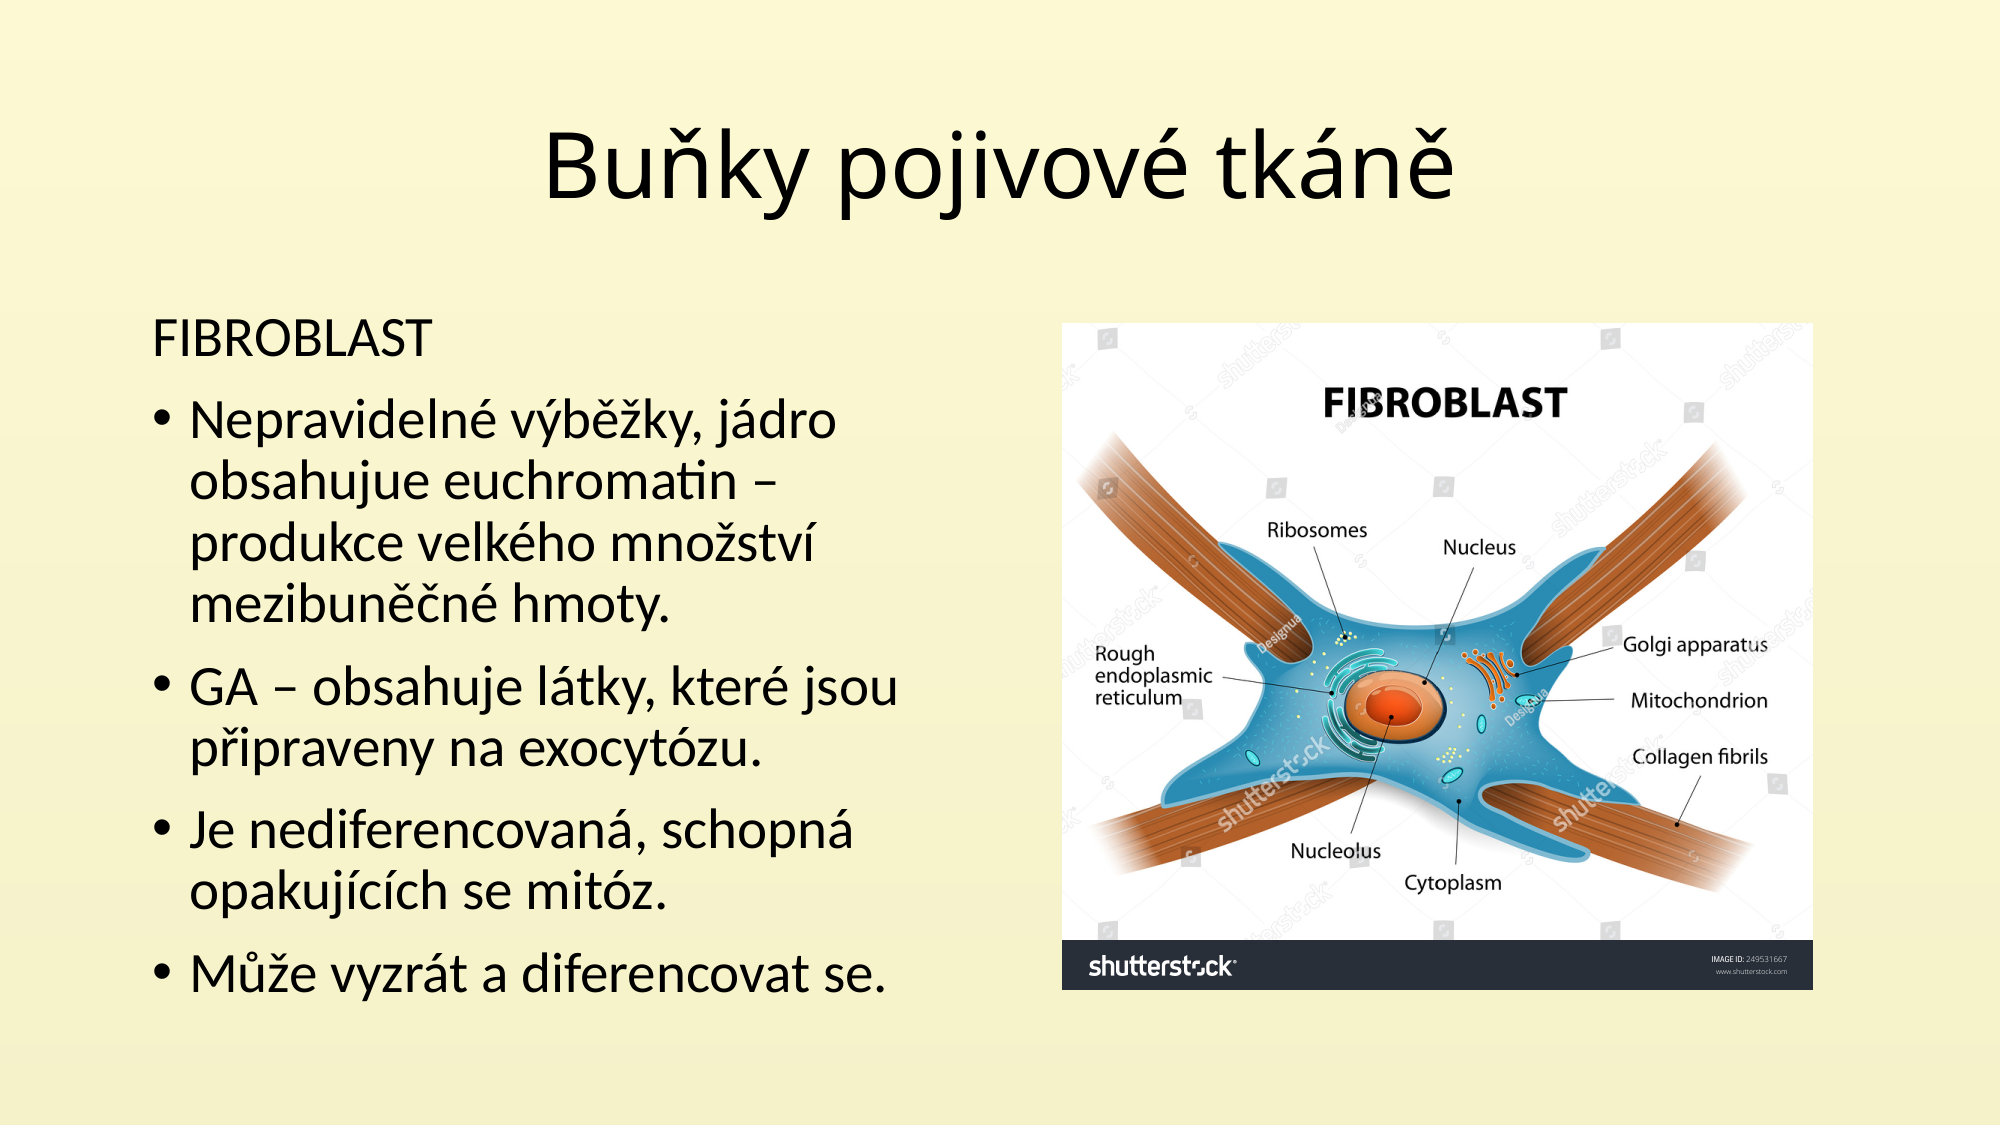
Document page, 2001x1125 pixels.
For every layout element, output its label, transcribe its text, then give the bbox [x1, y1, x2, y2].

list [1062, 323, 1813, 990]
list FIBROBLAST Nepravidelné výběžky, jádro obsahujue euchromatin – produkce velkého množství mezibuněčné hmoty. GA – obsahuje látky, které jsou připraveny na exocytózu. Je nediferencovaná, schopná opakujících se mitóz. Může vyzrát a diferencovat se. [137, 299, 988, 1014]
title Buňky pojivové tkáně [137, 59, 1863, 278]
